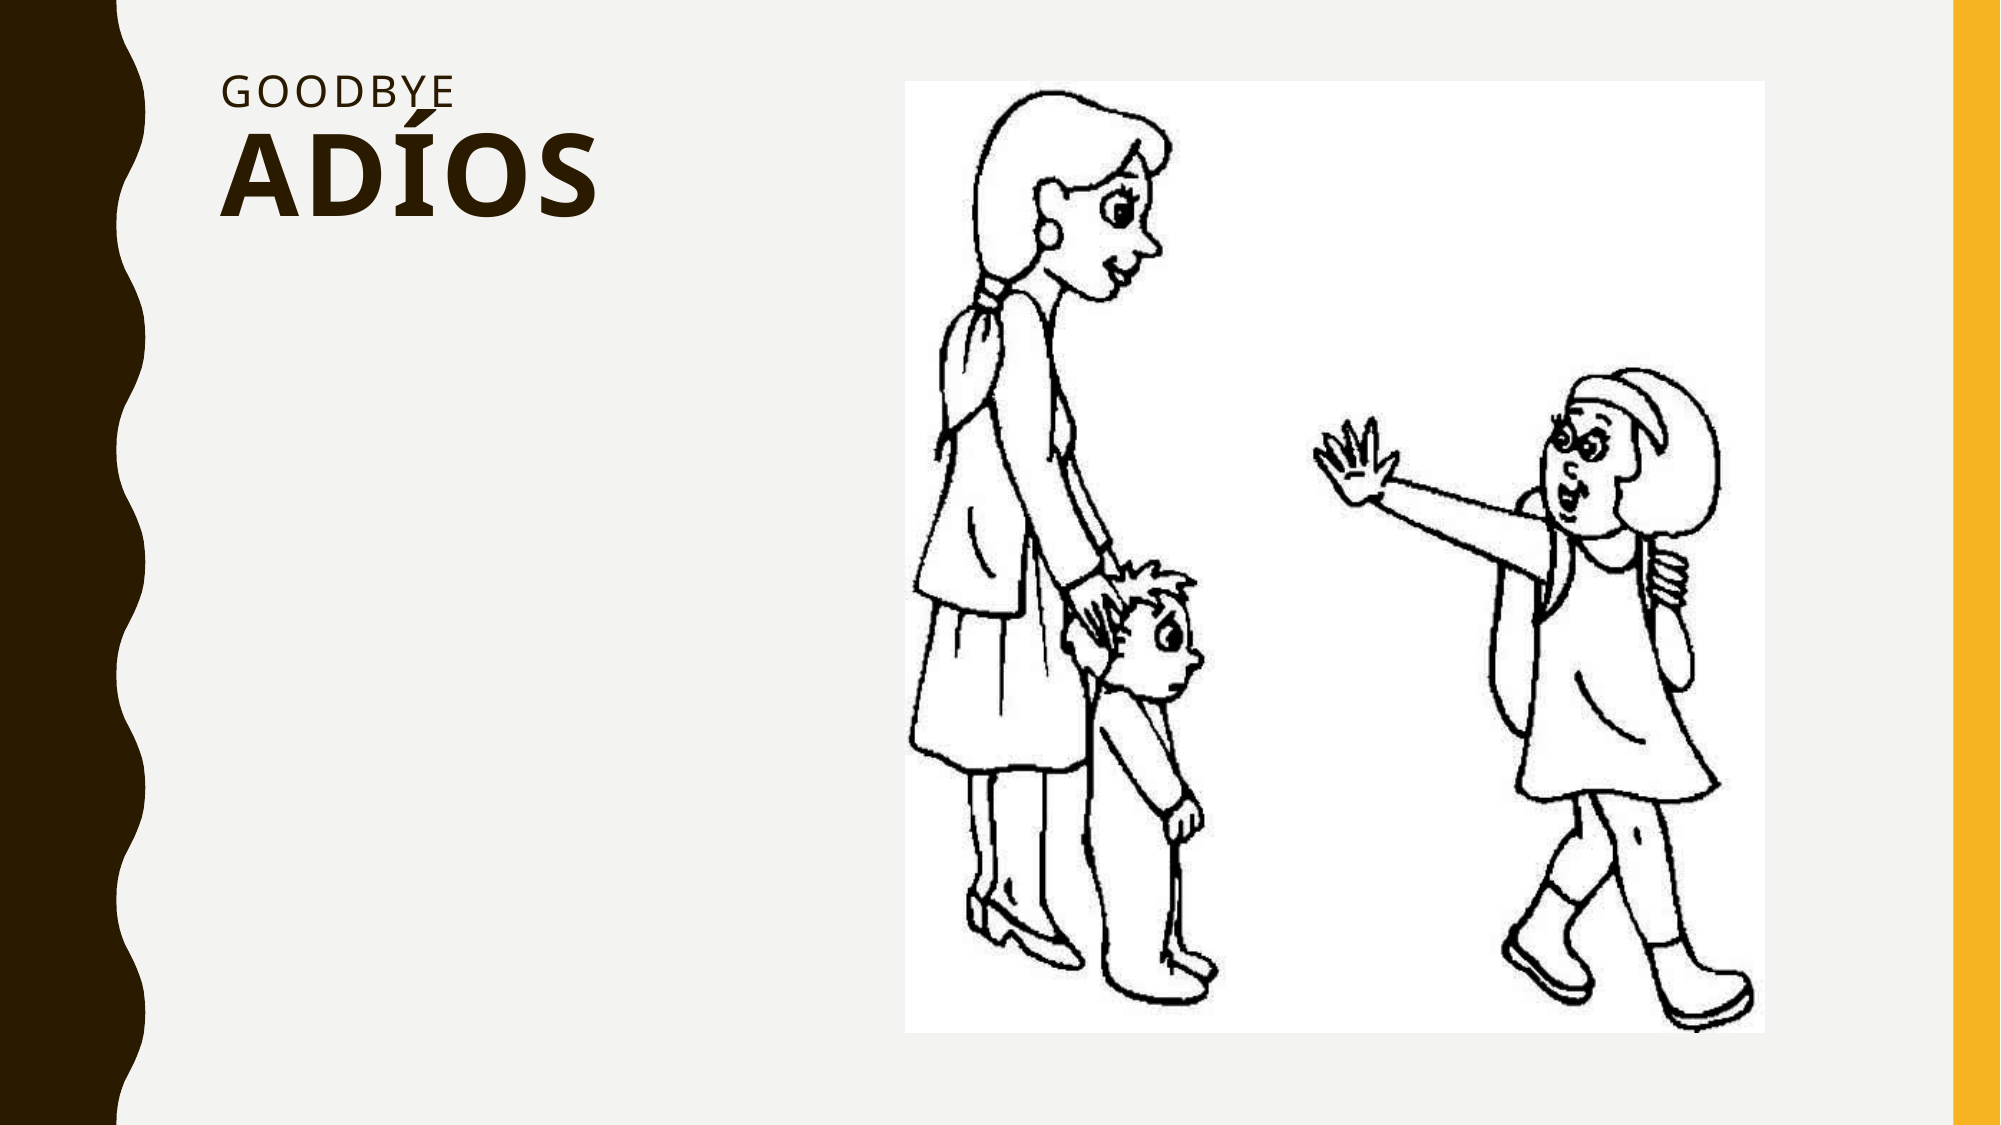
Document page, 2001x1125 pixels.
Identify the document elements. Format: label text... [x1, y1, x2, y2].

title Goodbye adíos [205, 62, 1875, 308]
picture [904, 81, 1765, 1033]
